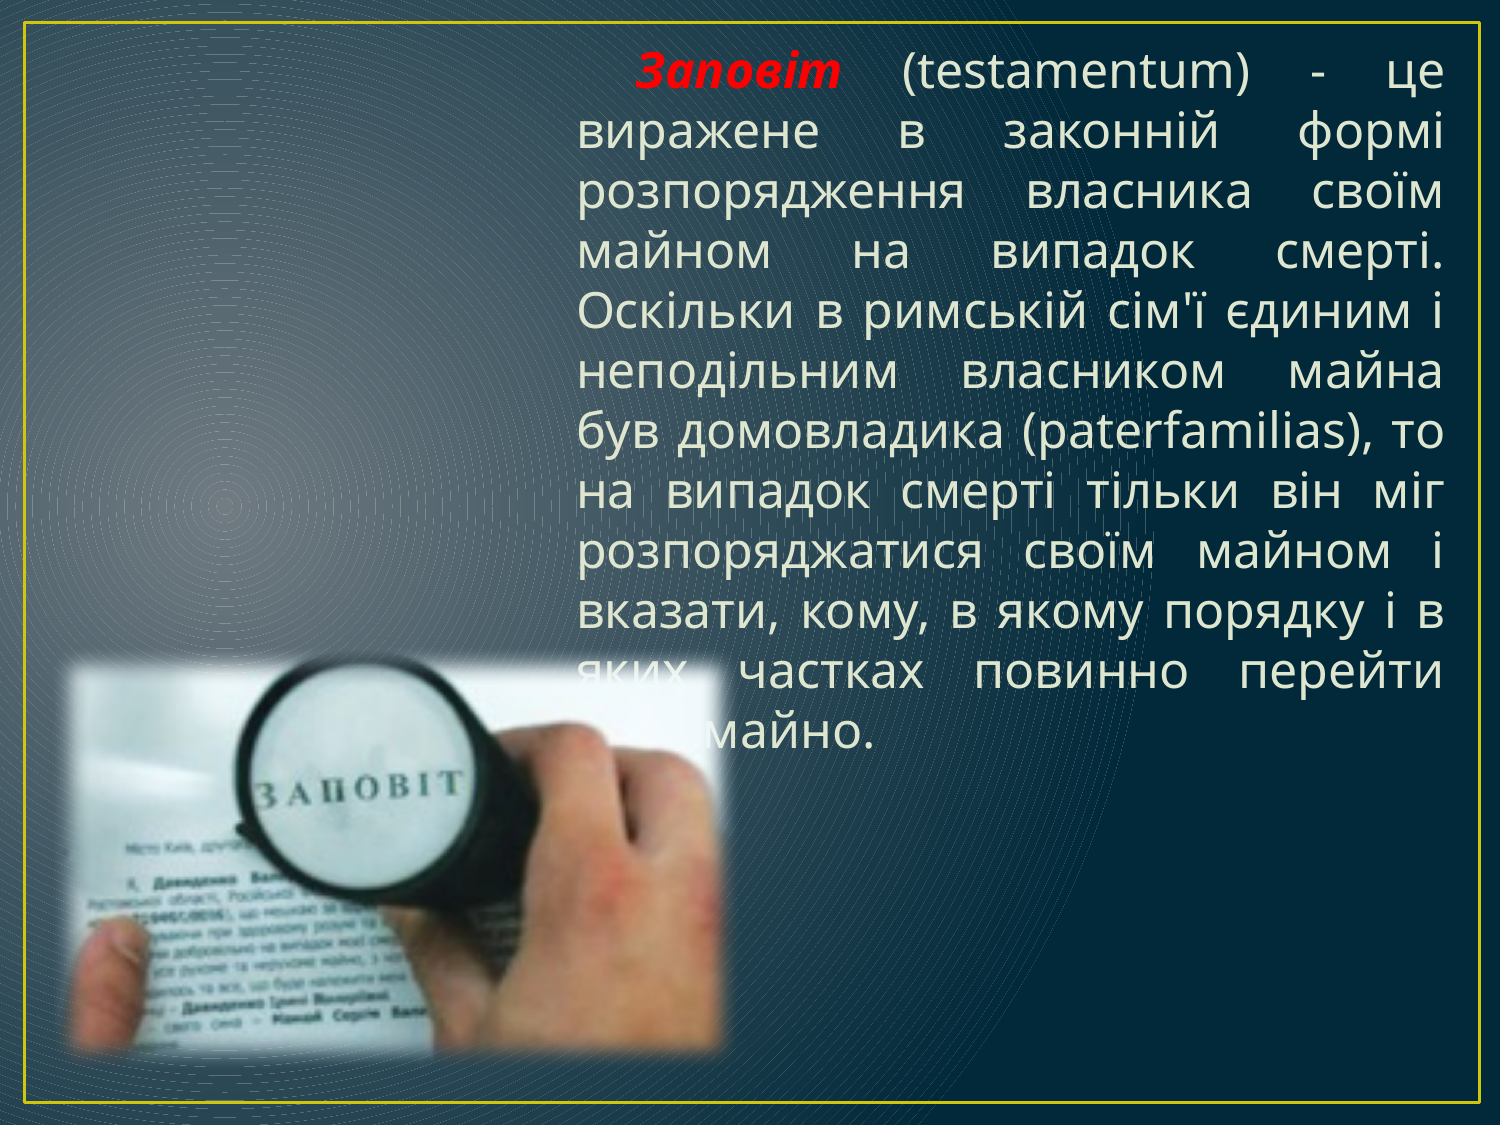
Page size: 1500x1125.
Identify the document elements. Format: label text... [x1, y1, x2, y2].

picture [50, 644, 741, 1071]
list Заповіт (testamentum) - це виражене в законній формі розпорядження власника своїм майном на випадок смерті. Оскільки в римській сім'ї єдиним і неподільним власником майна був домовладика (paterfamilias), то на випадок смерті тільки він міг розпоряджатися своїм майном і вказати, кому, в якому порядку і в яких частках повинно перейти його майно. [561, 30, 1461, 953]
